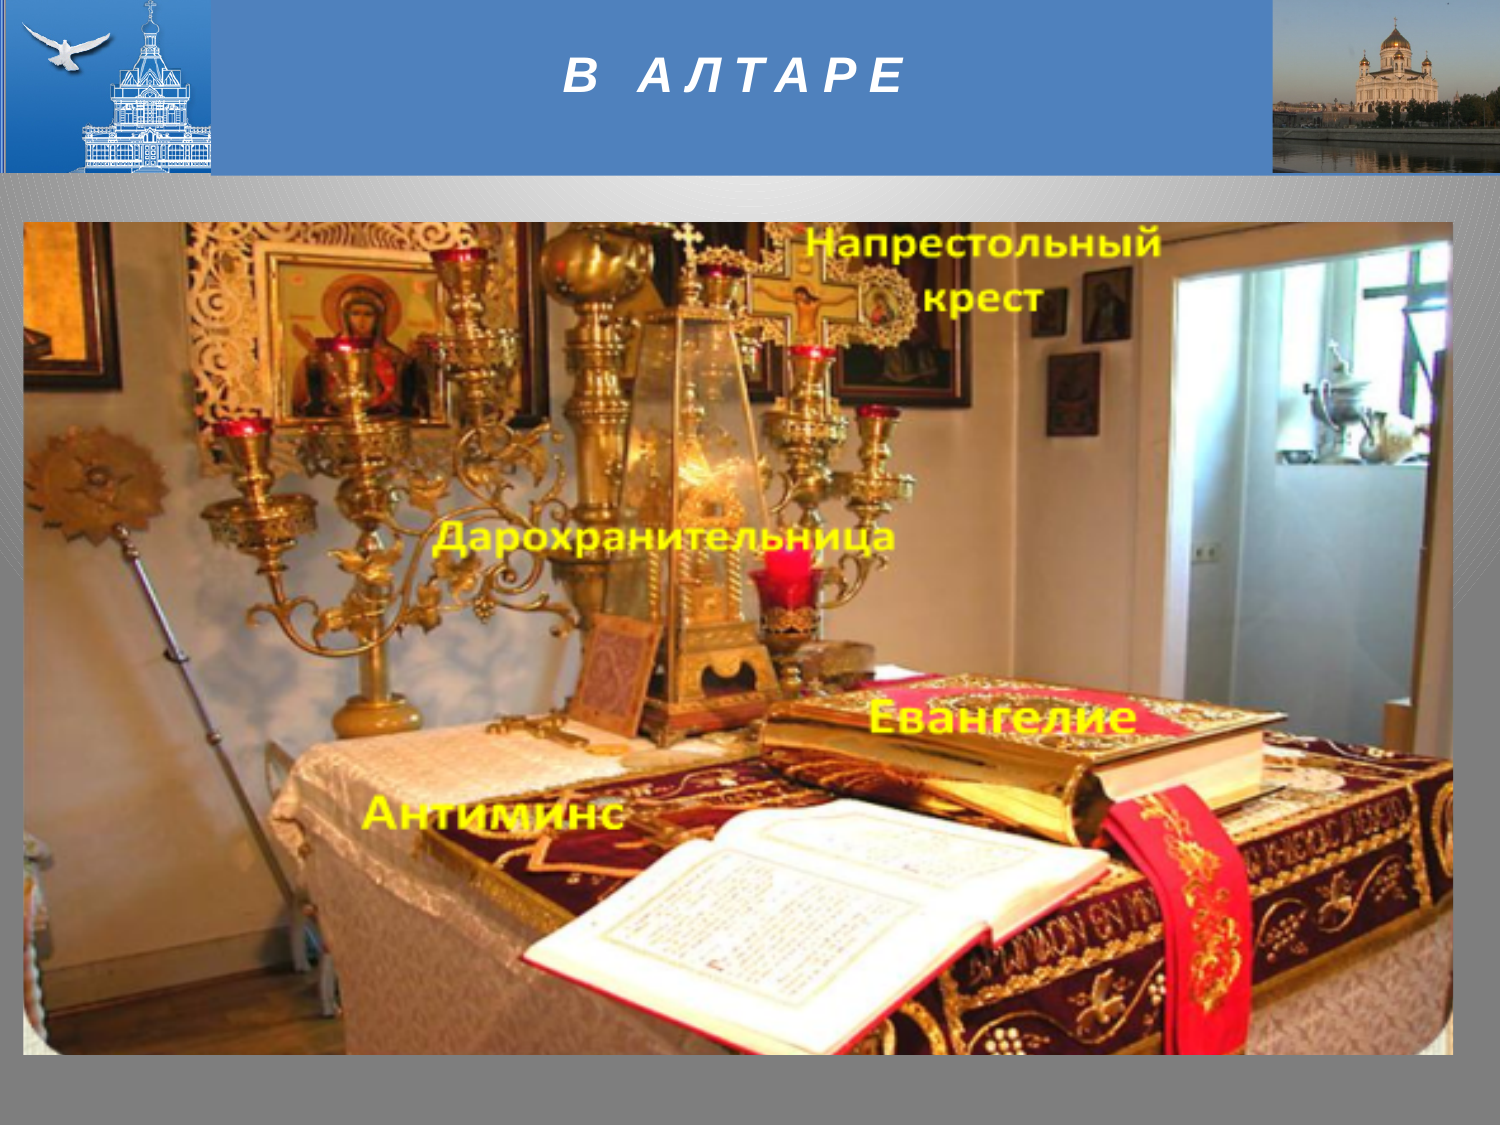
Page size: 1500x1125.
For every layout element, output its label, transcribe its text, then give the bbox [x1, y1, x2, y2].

text_box [212, 0, 1270, 178]
text_box В АЛТАРЕ [222, 35, 1243, 110]
picture [0, 0, 212, 174]
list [23, 222, 1454, 1055]
picture [1272, 0, 1500, 174]
